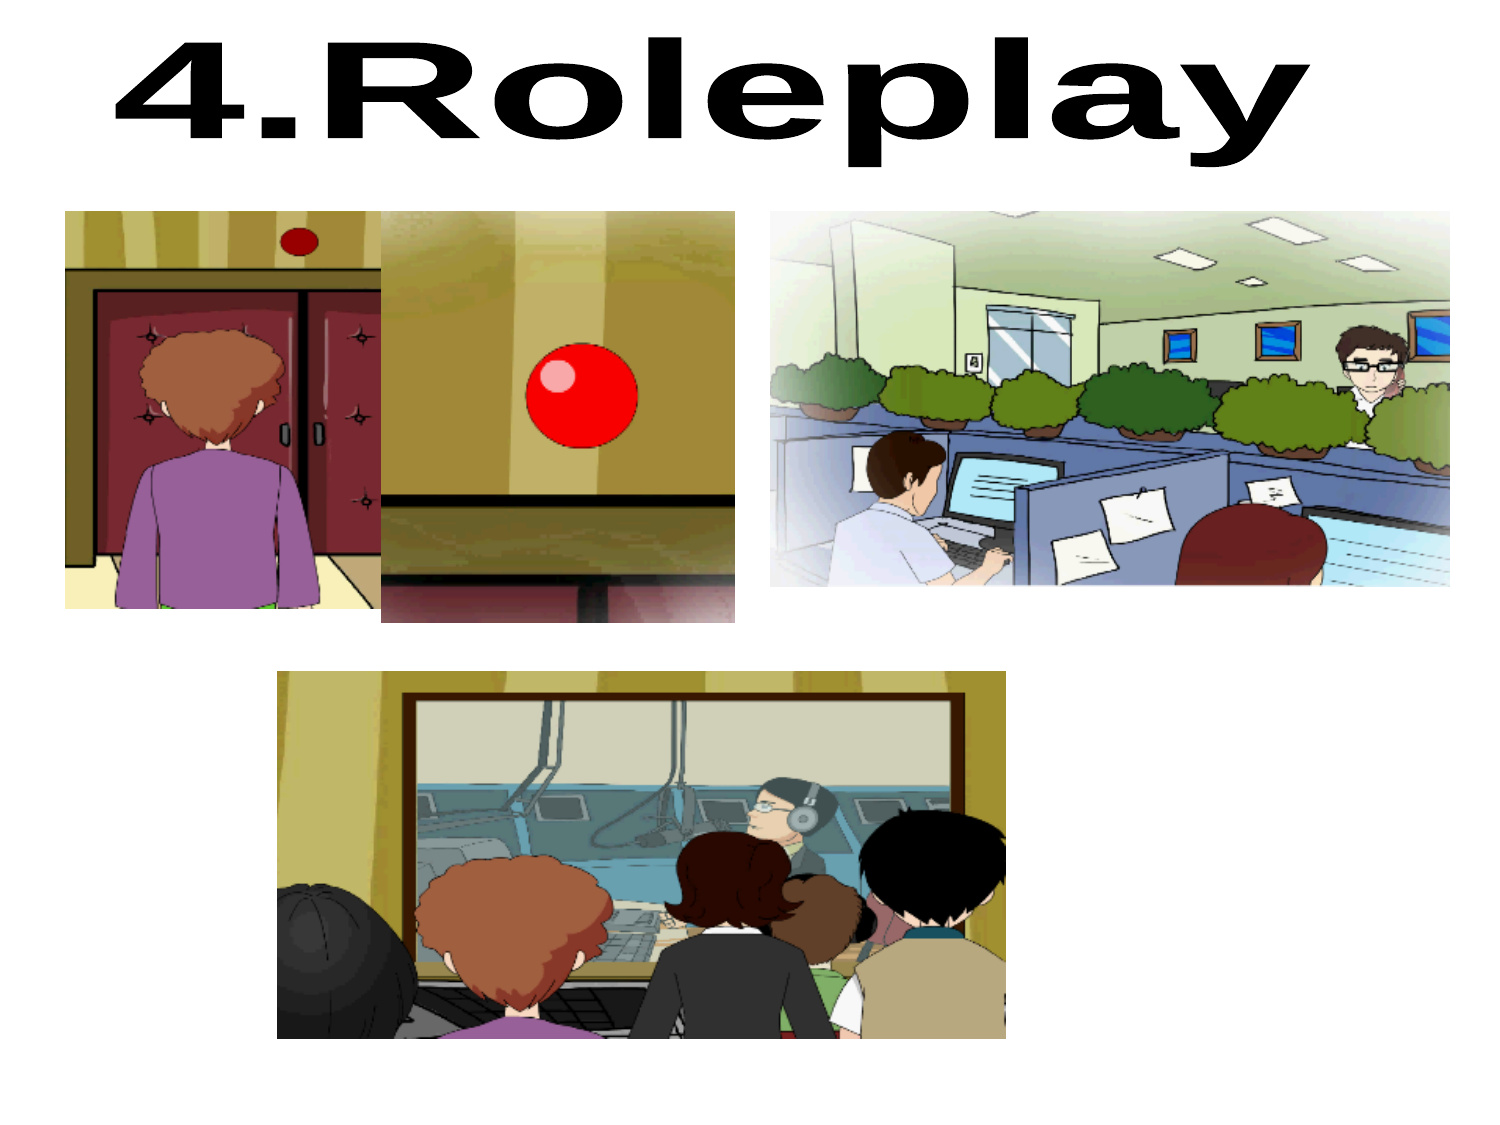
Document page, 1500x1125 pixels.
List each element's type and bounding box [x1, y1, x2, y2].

picture [770, 211, 1450, 587]
picture [65, 211, 735, 623]
picture [277, 671, 1006, 1039]
